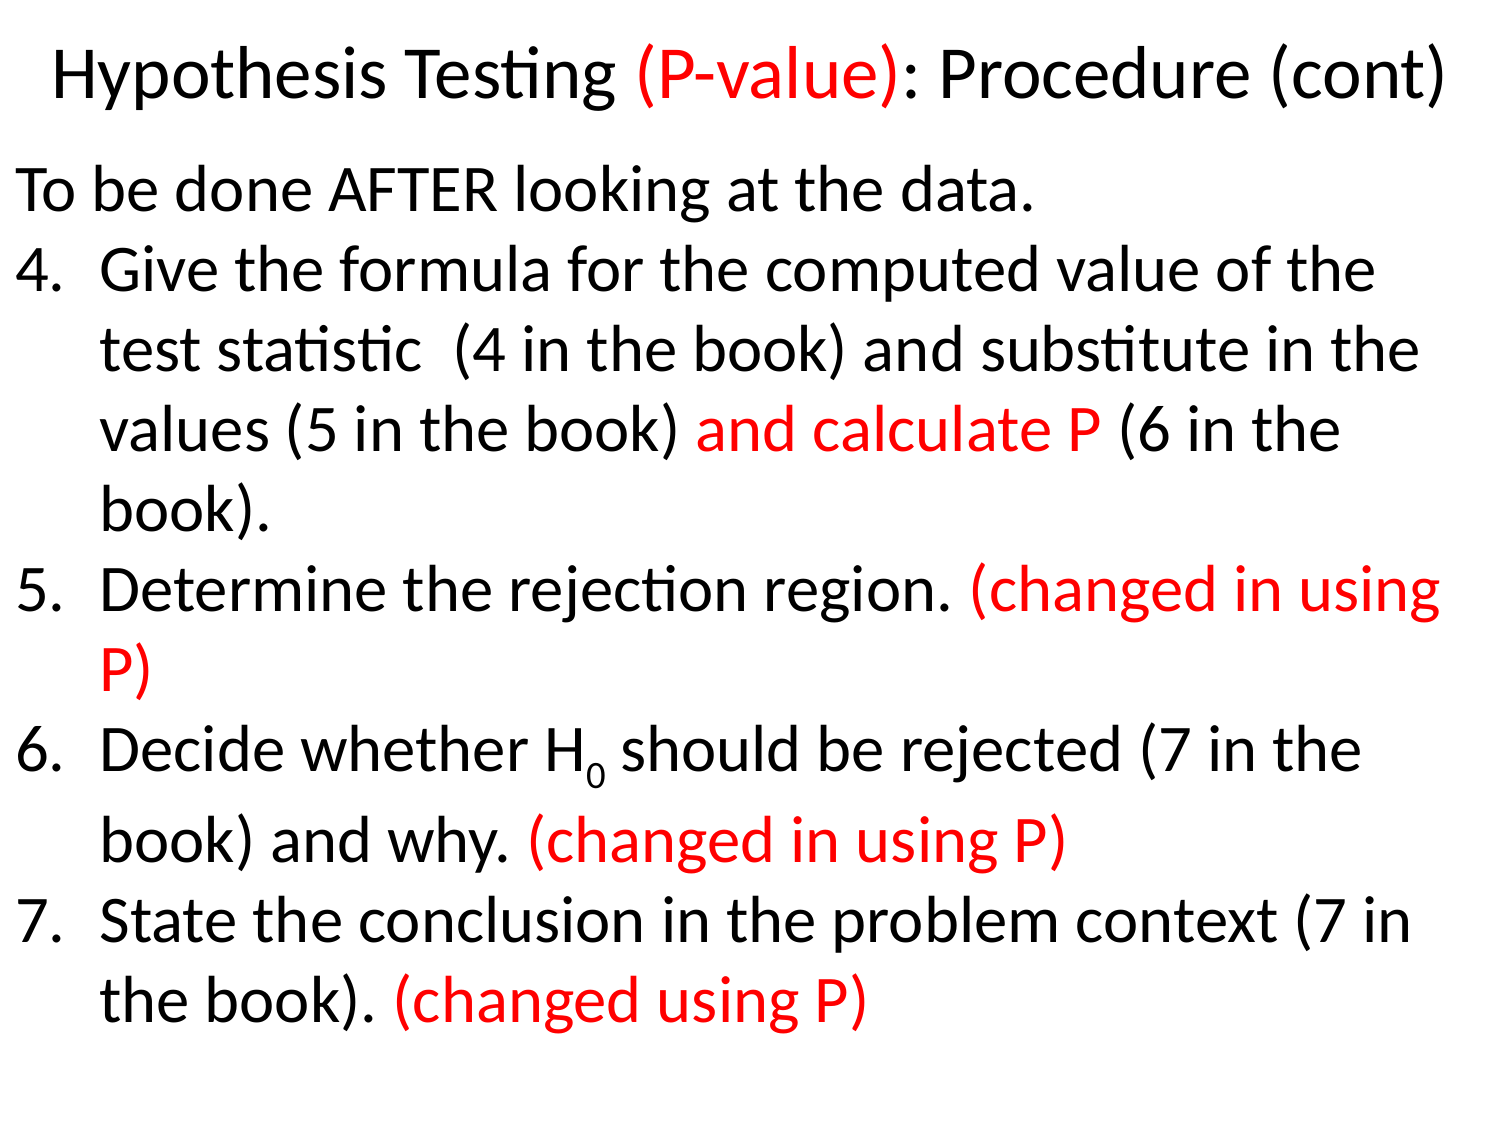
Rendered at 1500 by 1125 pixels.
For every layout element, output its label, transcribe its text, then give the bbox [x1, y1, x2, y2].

list To be done AFTER looking at the data. Give the formula for the computed value of the test statistic (4 in the book) and substitute in the values (5 in the book) and calculate P (6 in the book). Determine the rejection region. (changed in using P) Decide whether H0 should be rejected (7 in the book) and why. (changed in using P) State the conclusion in the problem context (7 in the book). (changed using P) [0, 137, 1500, 1125]
title Hypothesis Testing (P-value): Procedure (cont) [0, 0, 1500, 137]
